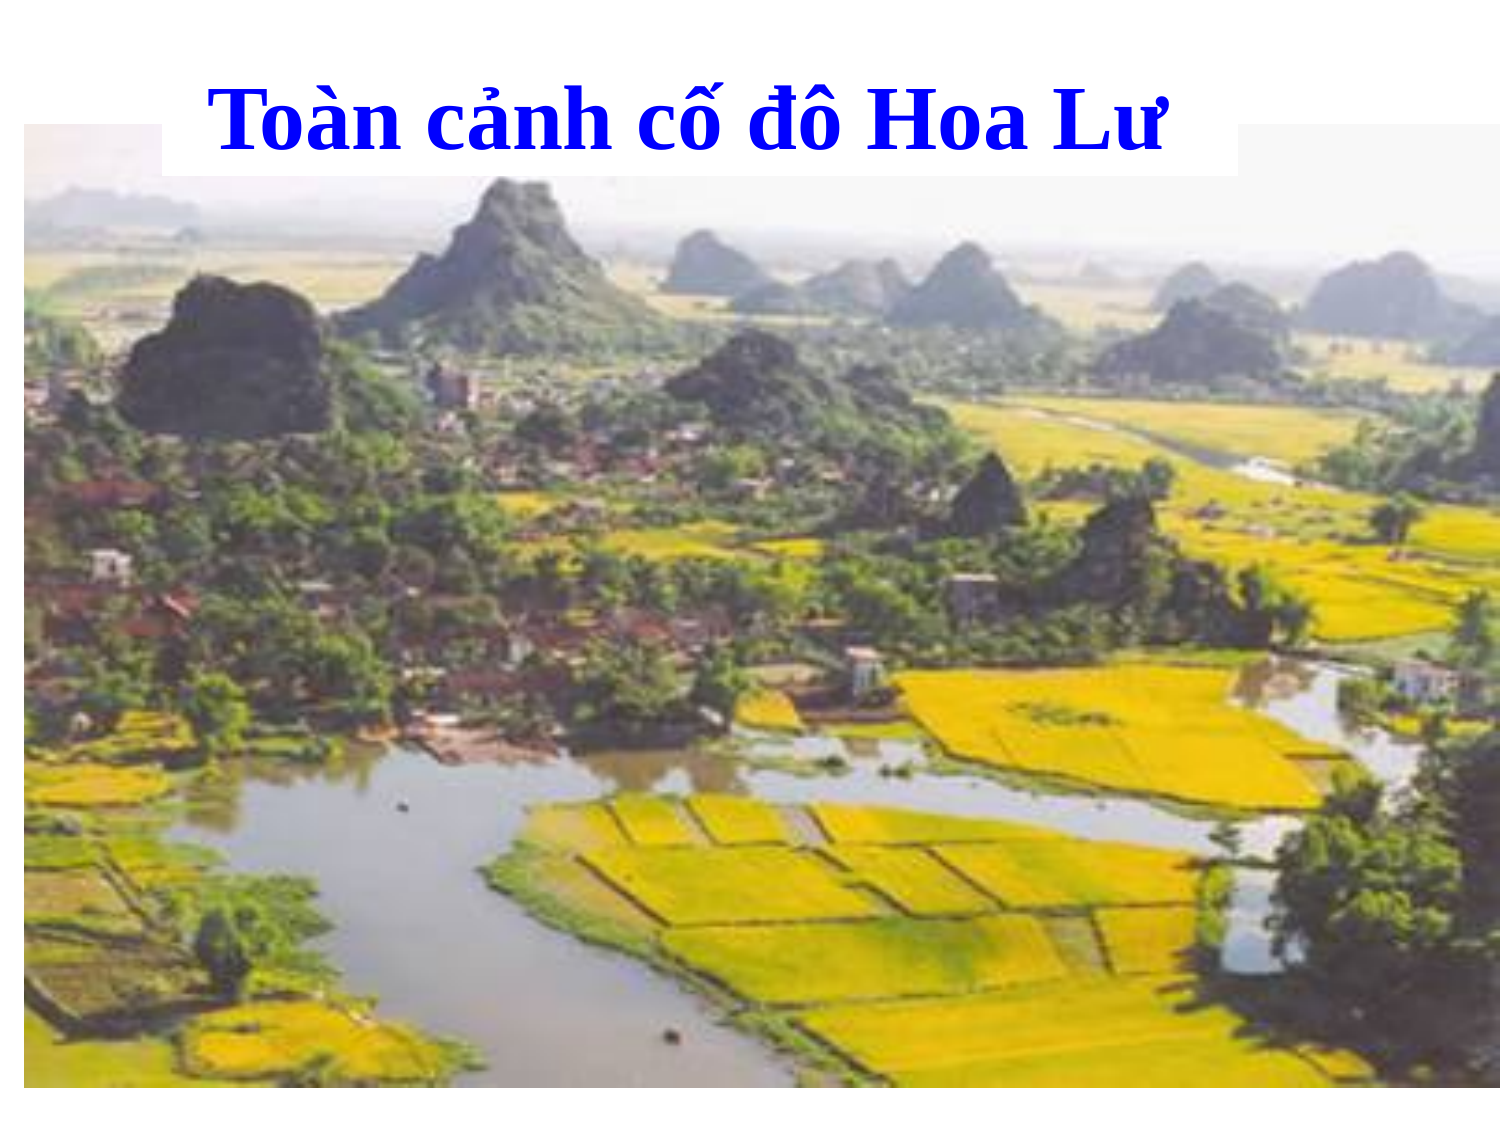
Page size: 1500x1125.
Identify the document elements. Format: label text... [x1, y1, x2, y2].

picture [24, 124, 1500, 1088]
text_box Toàn cảnh cố đô Hoa Lư [162, 50, 1238, 123]
